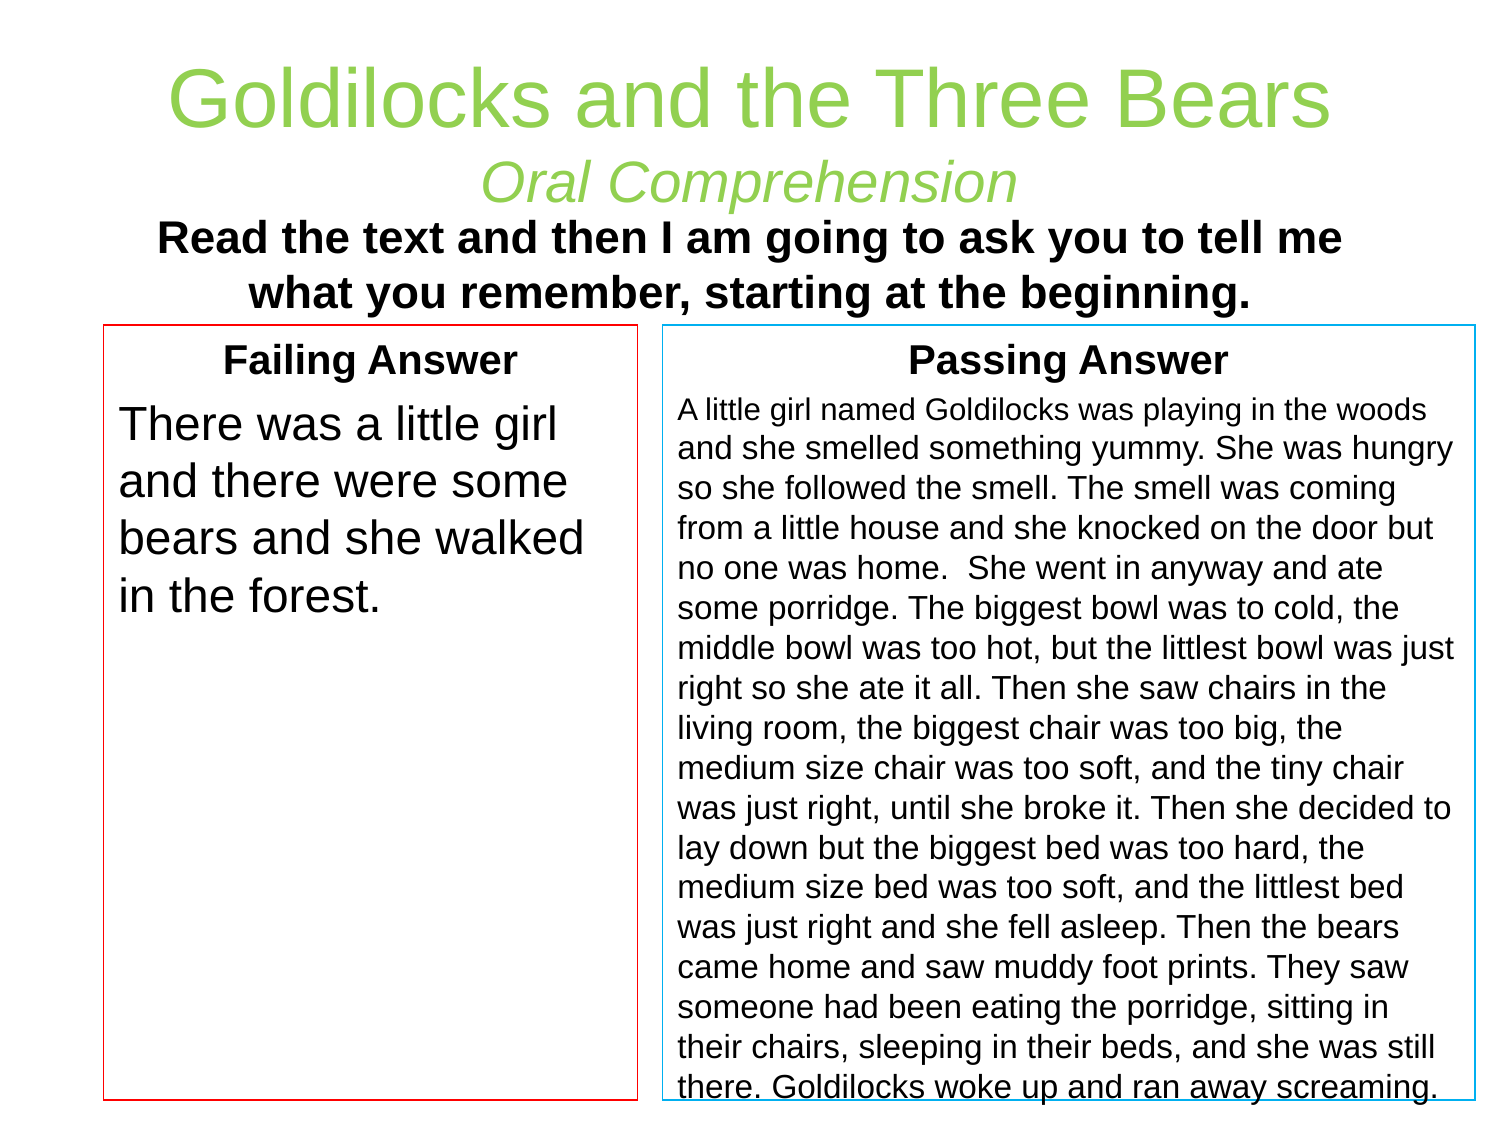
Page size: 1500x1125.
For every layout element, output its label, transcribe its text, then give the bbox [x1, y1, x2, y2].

list Failing Answer There was a little girl and there were some bears and she walked in the forest. [103, 324, 638, 1100]
title Goldilocks and the Three Bears Oral Comprehension [103, 20, 1398, 212]
list Passing Answer A little girl named Goldilocks was playing in the woods and she smelled something yummy. She was hungry so she followed the smell. The smell was coming from a little house and she knocked on the door but no one was home. She went in anyway and ate some porridge. The biggest bowl was to cold, the middle bowl was too hot, but the littlest bowl was just right so she ate it all. Then she saw chairs in the living room, the biggest chair was too big, the medium size chair was too soft, and the tiny chair was just right, until she broke it. Then she decided to lay down but the biggest bed was too hard, the medium size bed was too soft, and the littlest bed was just right and she fell asleep. Then the bears came home and saw muddy foot prints. They saw someone had been eating the porridge, sitting in their chairs, sleeping in their beds, and she was still there. Goldilocks woke up and ran away screaming. [662, 324, 1475, 1100]
list Read the text and then I am going to ask you to tell me what you remember, starting at the beginning. [103, 212, 1398, 325]
